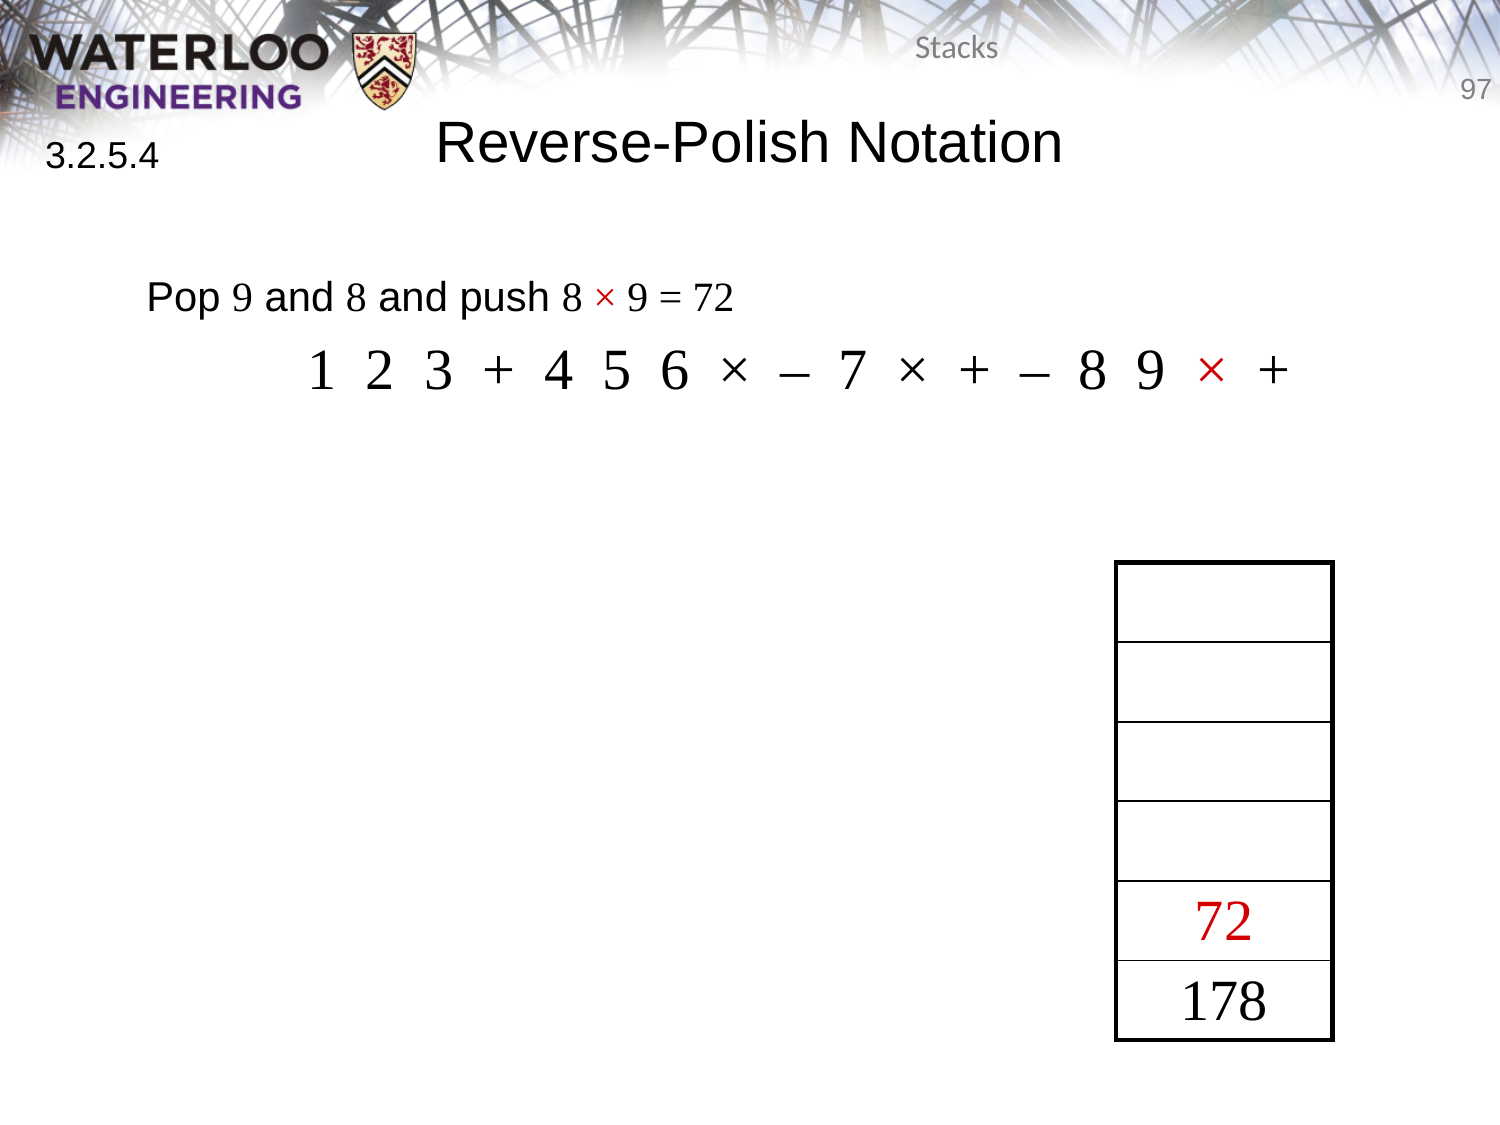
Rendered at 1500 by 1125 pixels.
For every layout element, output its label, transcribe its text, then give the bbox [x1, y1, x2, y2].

title Reverse-Polish Notation [74, 44, 1426, 233]
text_box 3.2.5.4 [30, 124, 175, 184]
table_cell 178 [1118, 961, 1330, 1038]
list Pop 9 and 8 and push 8 × 9 = 72 1 2 3 + 4 5 6 × – 7 × + – 8 9 × + [74, 261, 1426, 1005]
table_cell 72 [1118, 882, 1330, 960]
table_cell [1118, 643, 1330, 721]
table_cell [1118, 802, 1330, 880]
table_cell [1118, 723, 1330, 800]
picture [0, 0, 1500, 1125]
table_header [1118, 565, 1330, 641]
